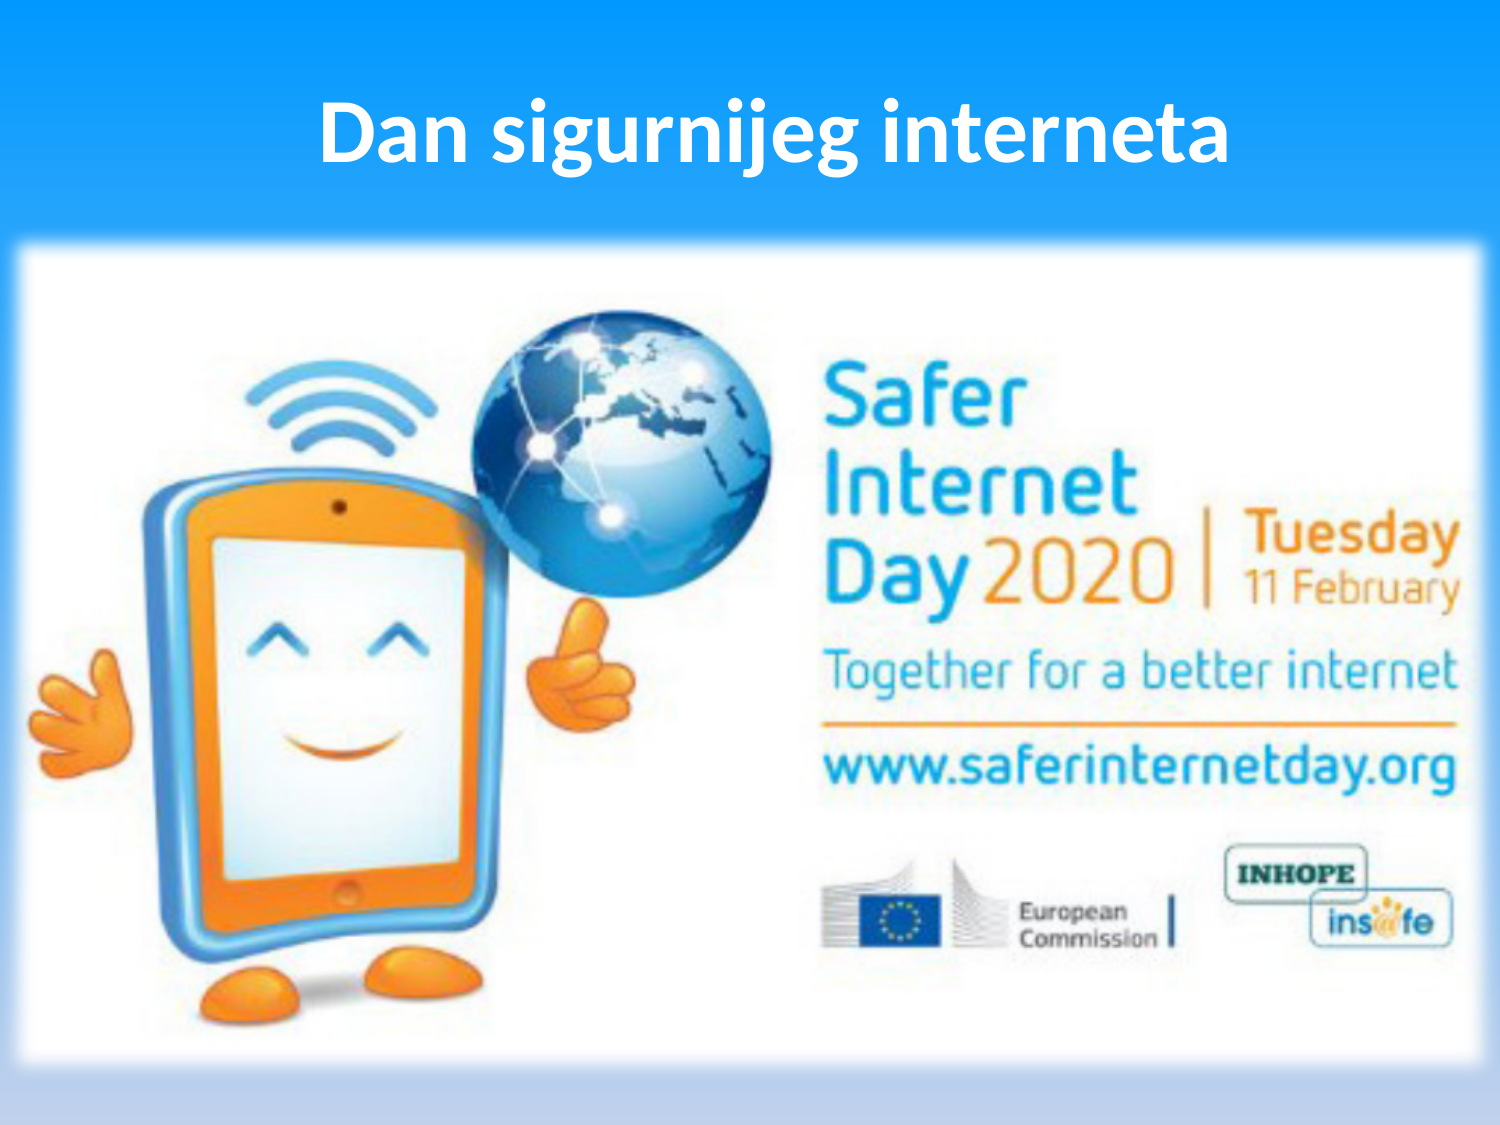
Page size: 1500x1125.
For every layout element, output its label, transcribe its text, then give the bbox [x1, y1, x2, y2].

title Dan sigurnijeg interneta [100, 32, 1451, 220]
picture [0, 226, 1500, 1083]
